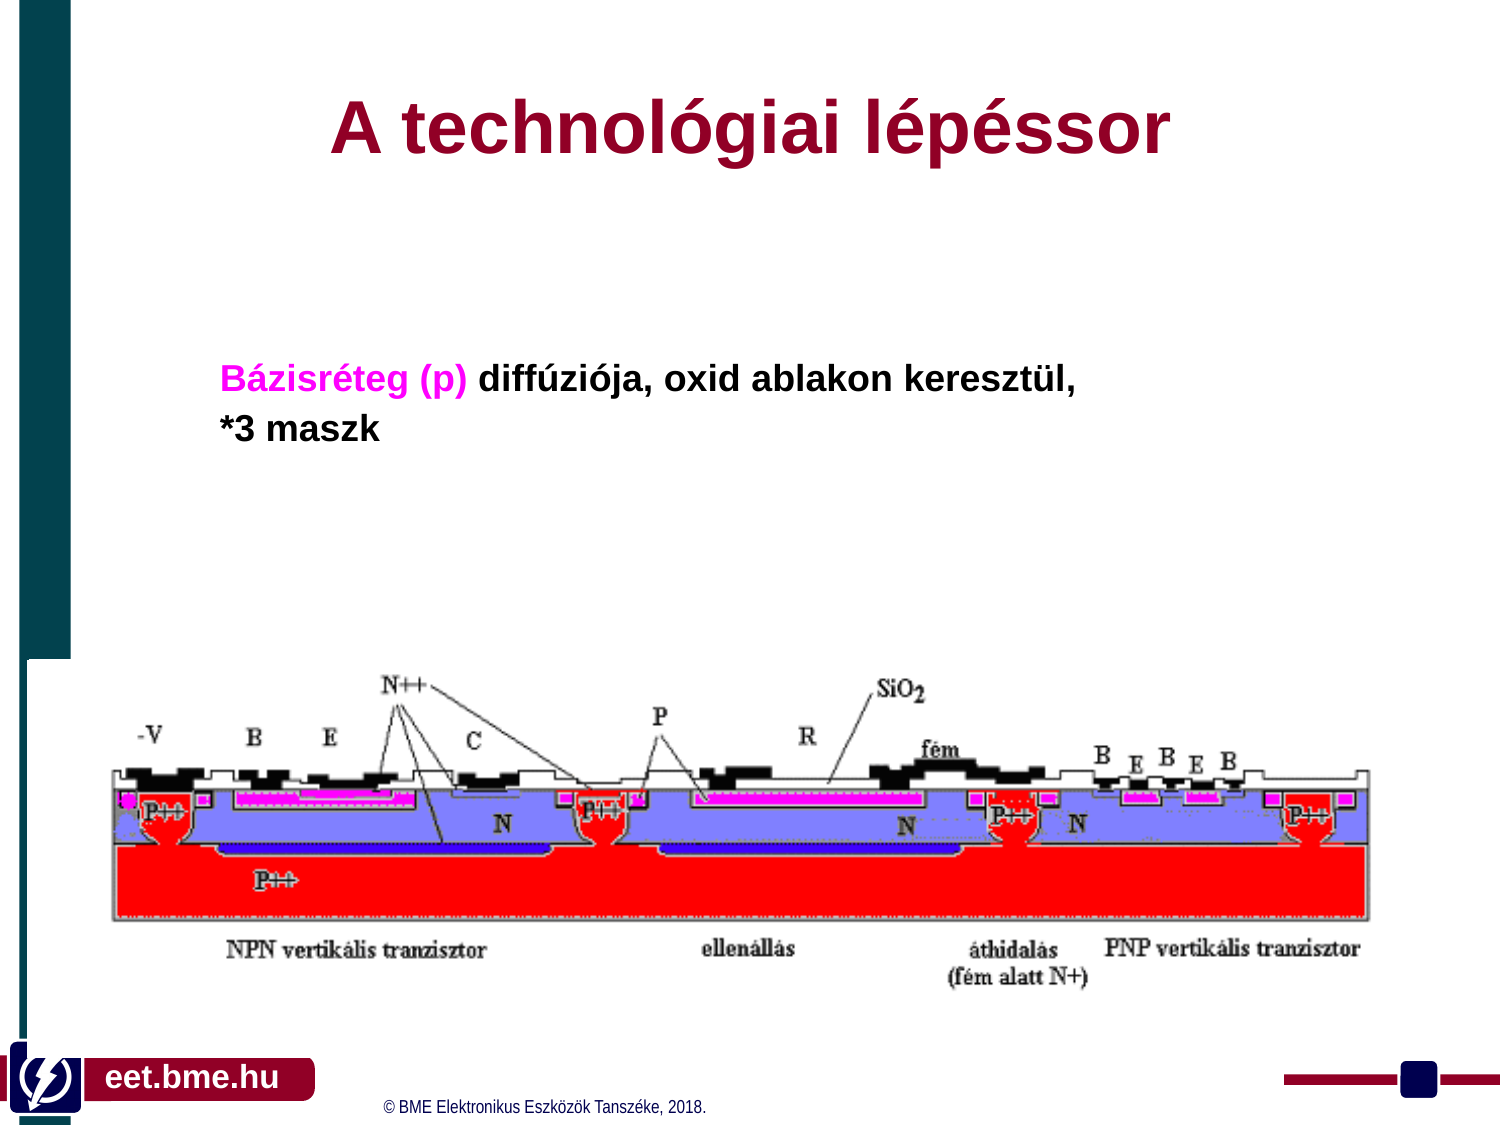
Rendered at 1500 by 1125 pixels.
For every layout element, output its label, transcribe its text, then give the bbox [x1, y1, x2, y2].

title A technológiai lépéssor [314, 60, 1376, 186]
text_box Bázisréteg (p) diffúziója, oxid ablakon keresztül, *3 maszk [205, 353, 1472, 457]
picture [10, 659, 1464, 1112]
